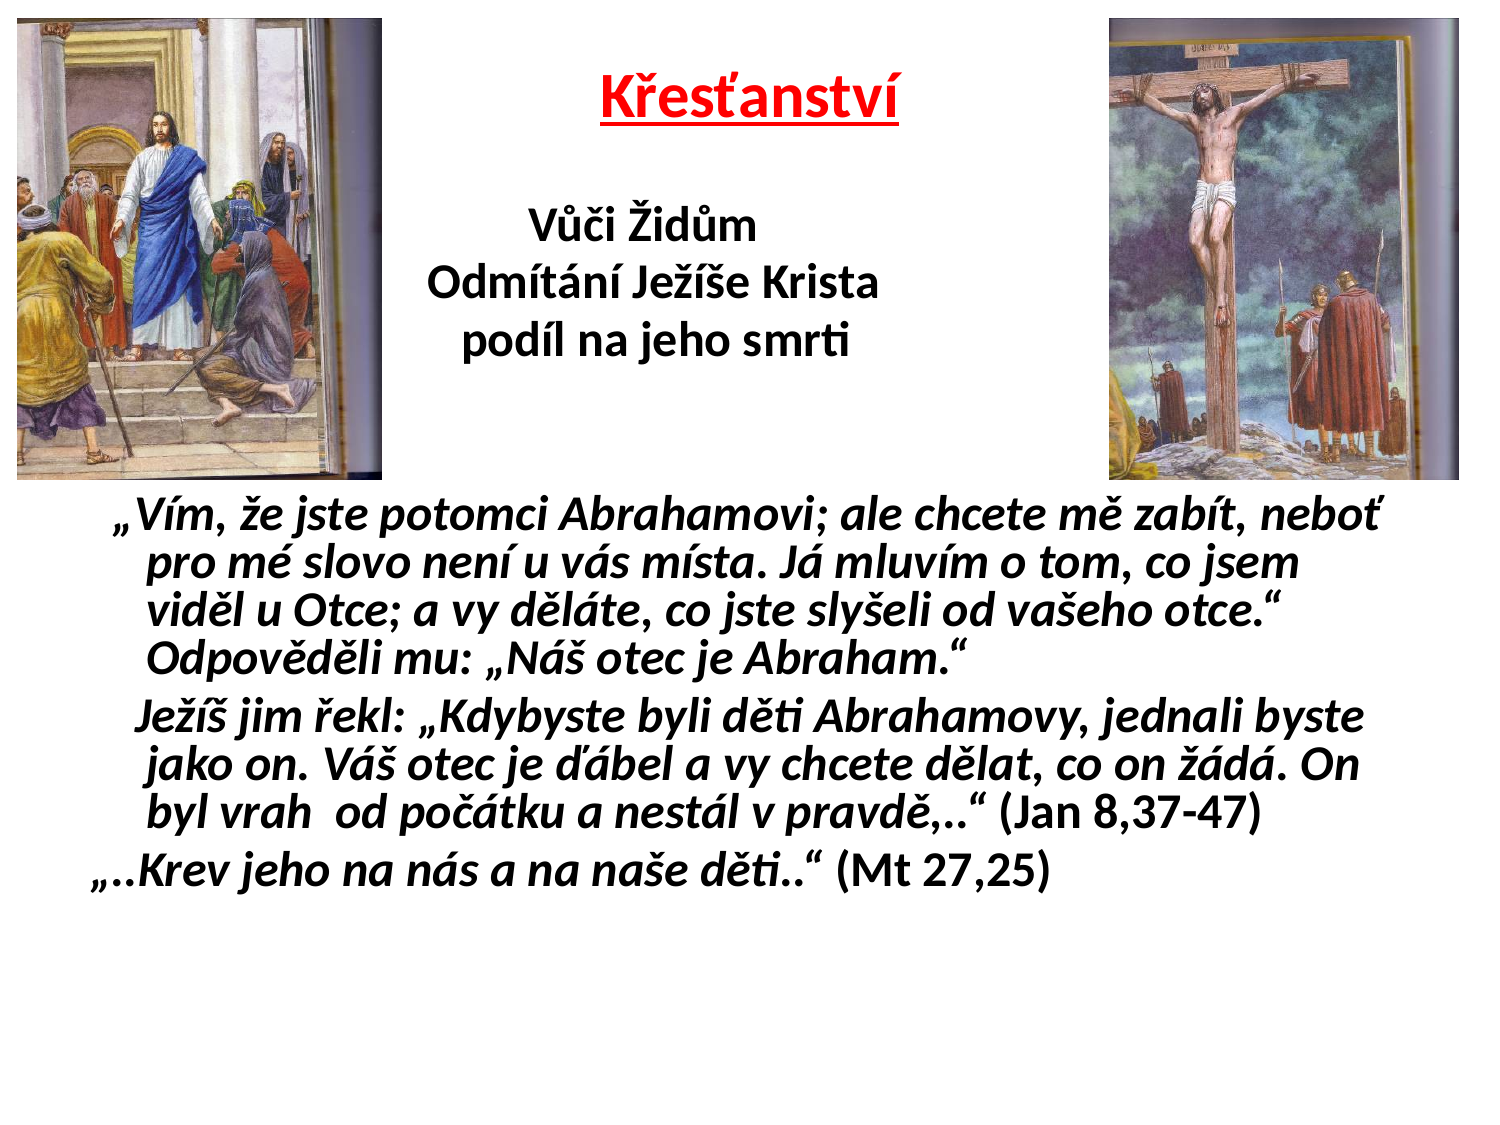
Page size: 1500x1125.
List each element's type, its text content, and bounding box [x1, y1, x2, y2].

picture [17, 18, 383, 480]
picture [1109, 18, 1459, 480]
list Vůči Židům Odmítání Ježíše Krista podíl na jeho smrti „Vím, že jste potomci Abrahamovi; ale chcete mě zabít, neboť pro mé slovo není u vás místa. Já mluvím o tom, co jsem viděl u Otce; a vy děláte, co jste slyšeli od vašeho otce.“ Odpověděli mu: „Náš otec je Abraham.“ Ježíš jim řekl: „Kdybyste byli děti Abrahamovy, jednali byste jako on. Váš otec je ďábel a vy chcete dělat, co on žádá. On byl vrah od počátku a nestál v pravdě,..“ (Jan 8,37-47)‏ „..Krev jeho na nás a na naše děti..“ (Mt 27,25)‏ [75, 137, 1425, 1083]
title Křesťanství [388, 45, 1103, 137]
